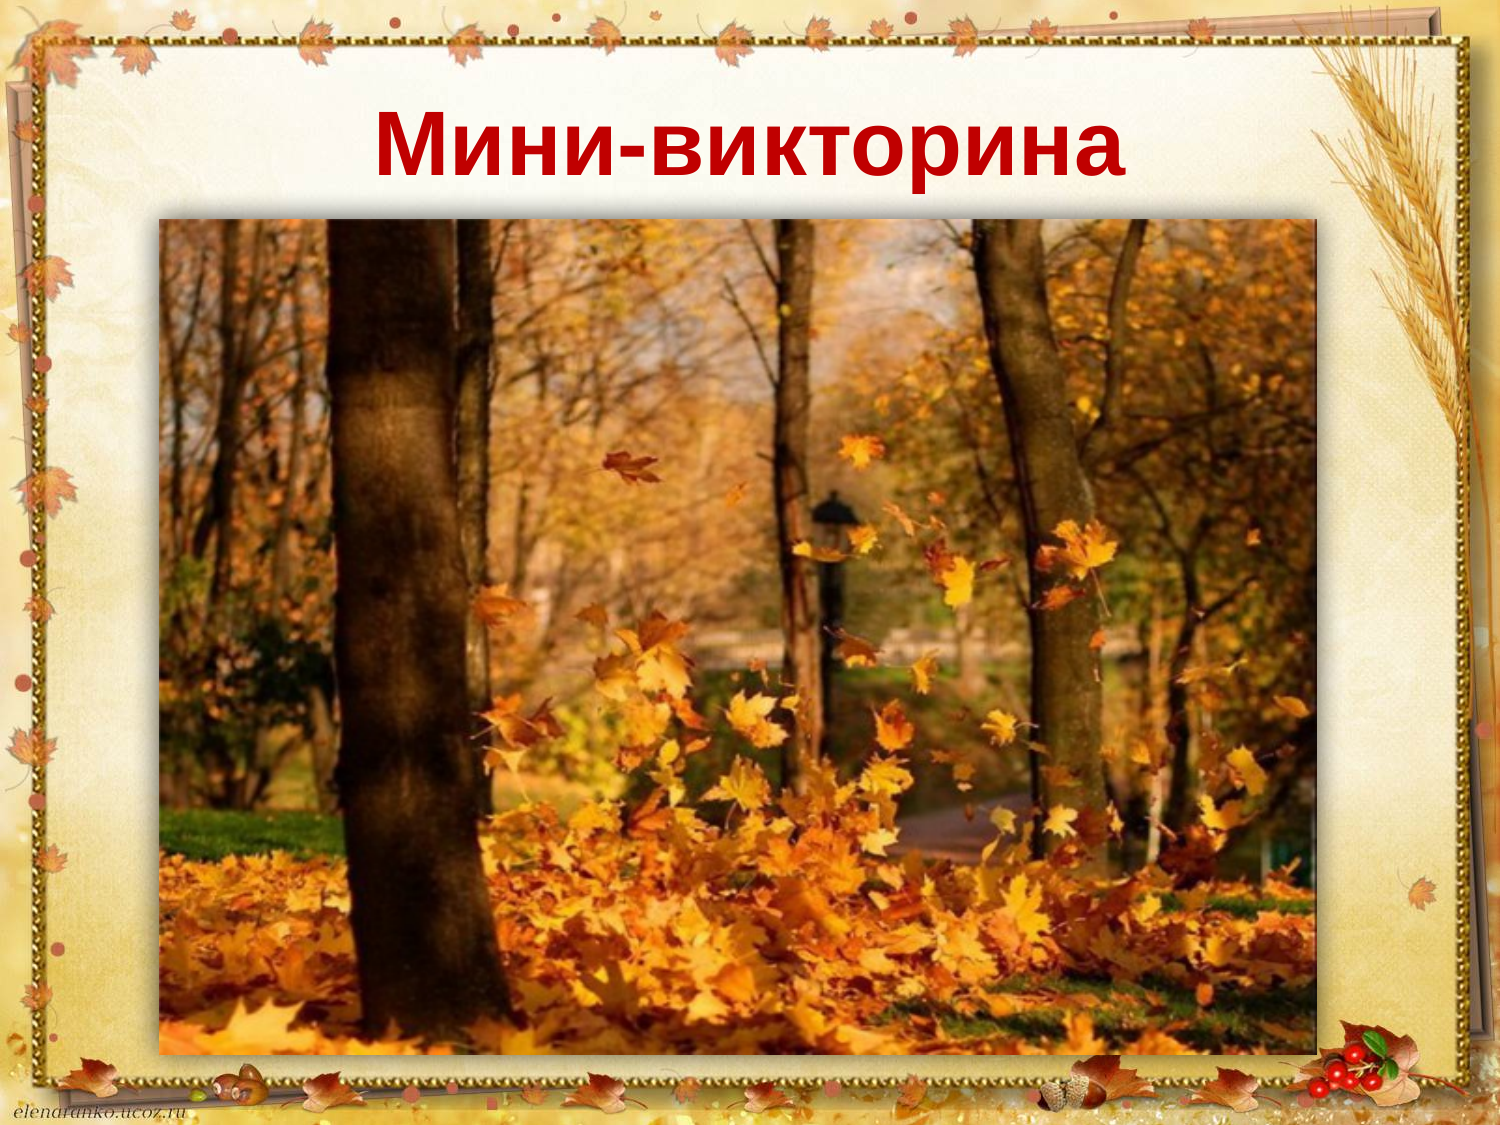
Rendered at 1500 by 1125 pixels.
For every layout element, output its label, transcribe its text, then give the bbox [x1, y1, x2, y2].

title Мини-викторина [75, 37, 1425, 241]
picture [0, 0, 1500, 1125]
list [159, 219, 1318, 1055]
